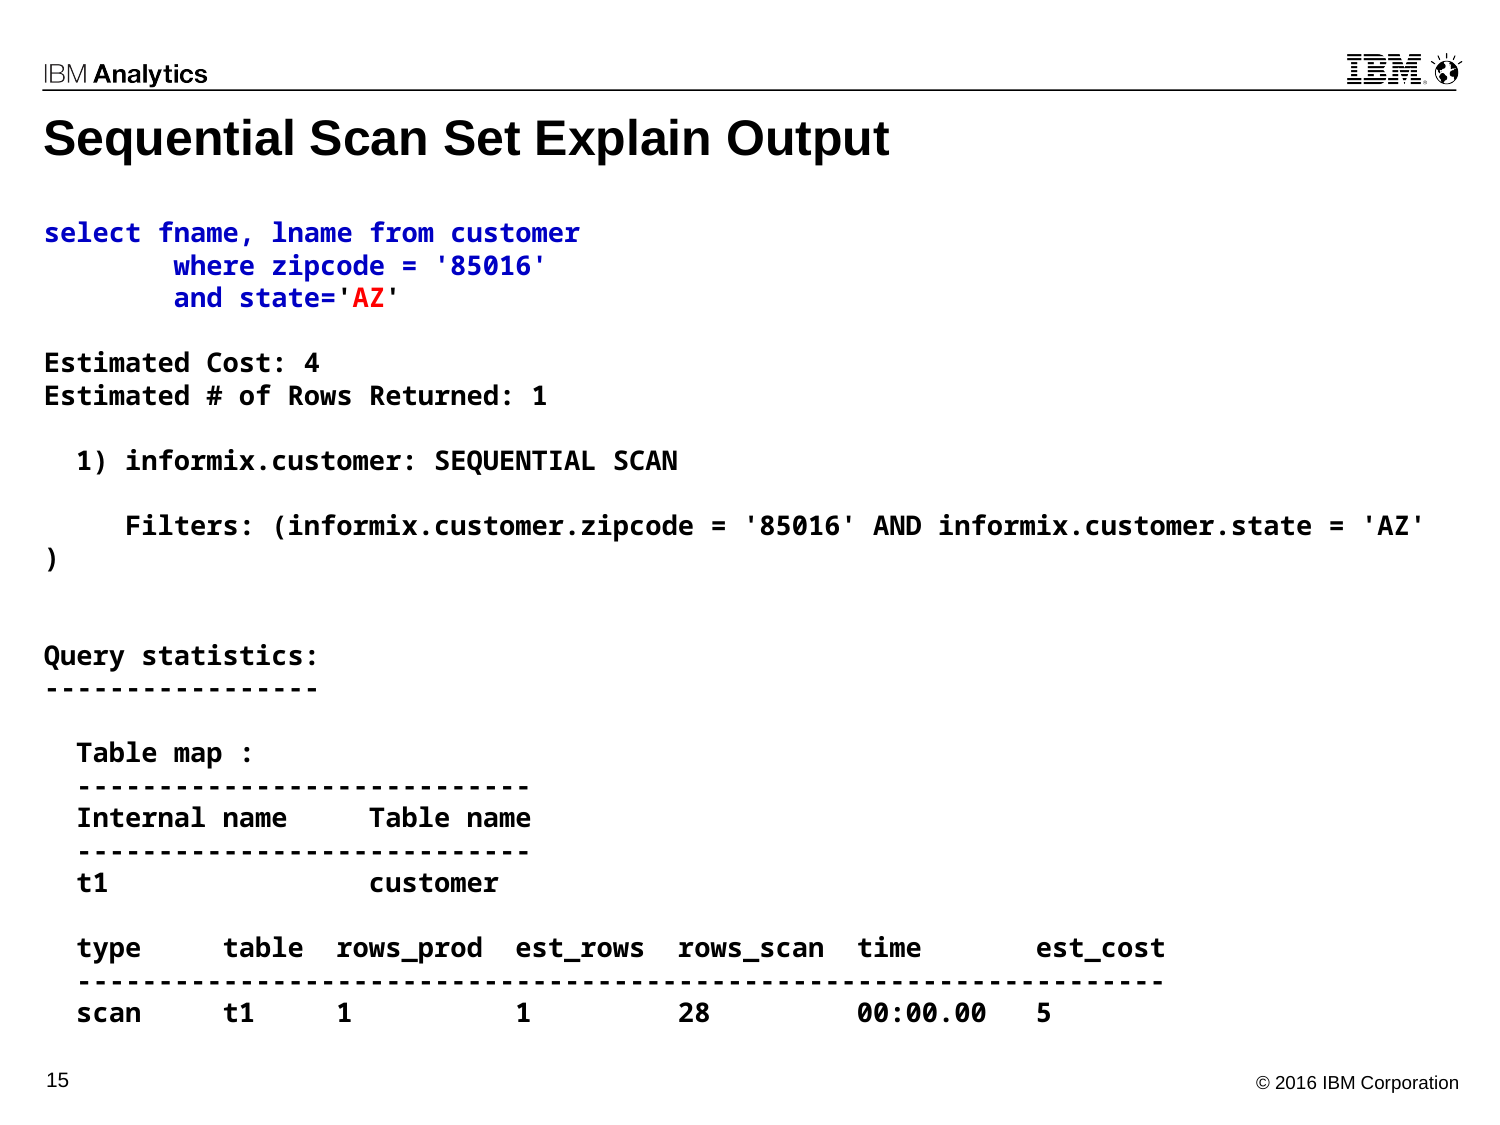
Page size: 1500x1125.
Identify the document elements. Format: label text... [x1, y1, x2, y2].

picture [26, 46, 226, 102]
list select fname, lname from customer where zipcode = '85016' and state='AZ' Estimated Cost: 4 Estimated # of Rows Returned: 1 1) informix.customer: SEQUENTIAL SCAN Filters: (informix.customer.zipcode = '85016' AND informix.customer.state = 'AZ' ) Query statistics: ----------------- Table map : ---------------------------- Internal name Table name ---------------------------- t1 customer type table rows_prod est_rows rows_scan time est_cost ------------------------------------------------------------------- scan t1 1 1 28 00:00.00 5 [43, 208, 1446, 1045]
title Sequential Scan Set Explain Output [43, 97, 1446, 180]
picture [1336, 42, 1471, 94]
